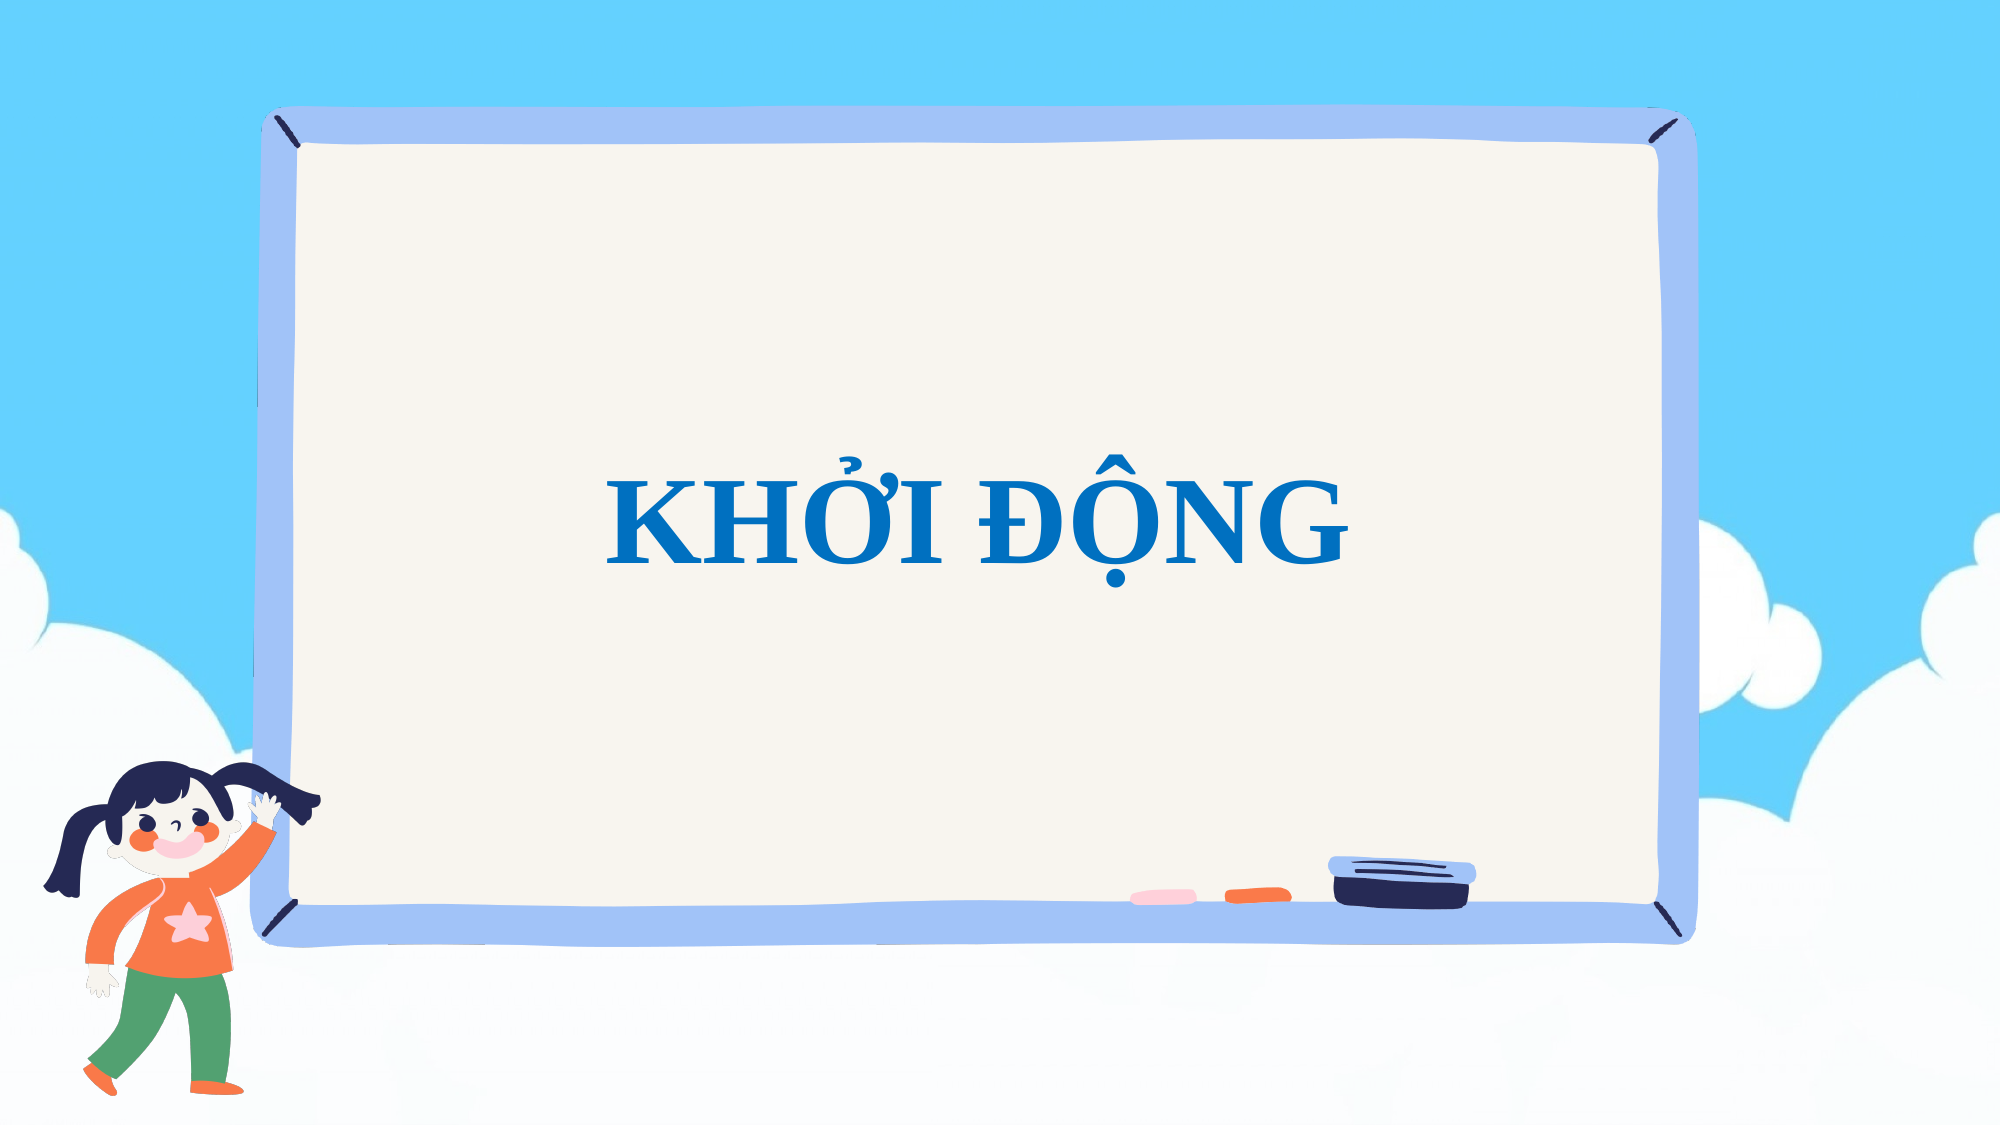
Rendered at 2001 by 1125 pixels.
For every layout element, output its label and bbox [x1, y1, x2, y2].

picture [43, 104, 1700, 1097]
